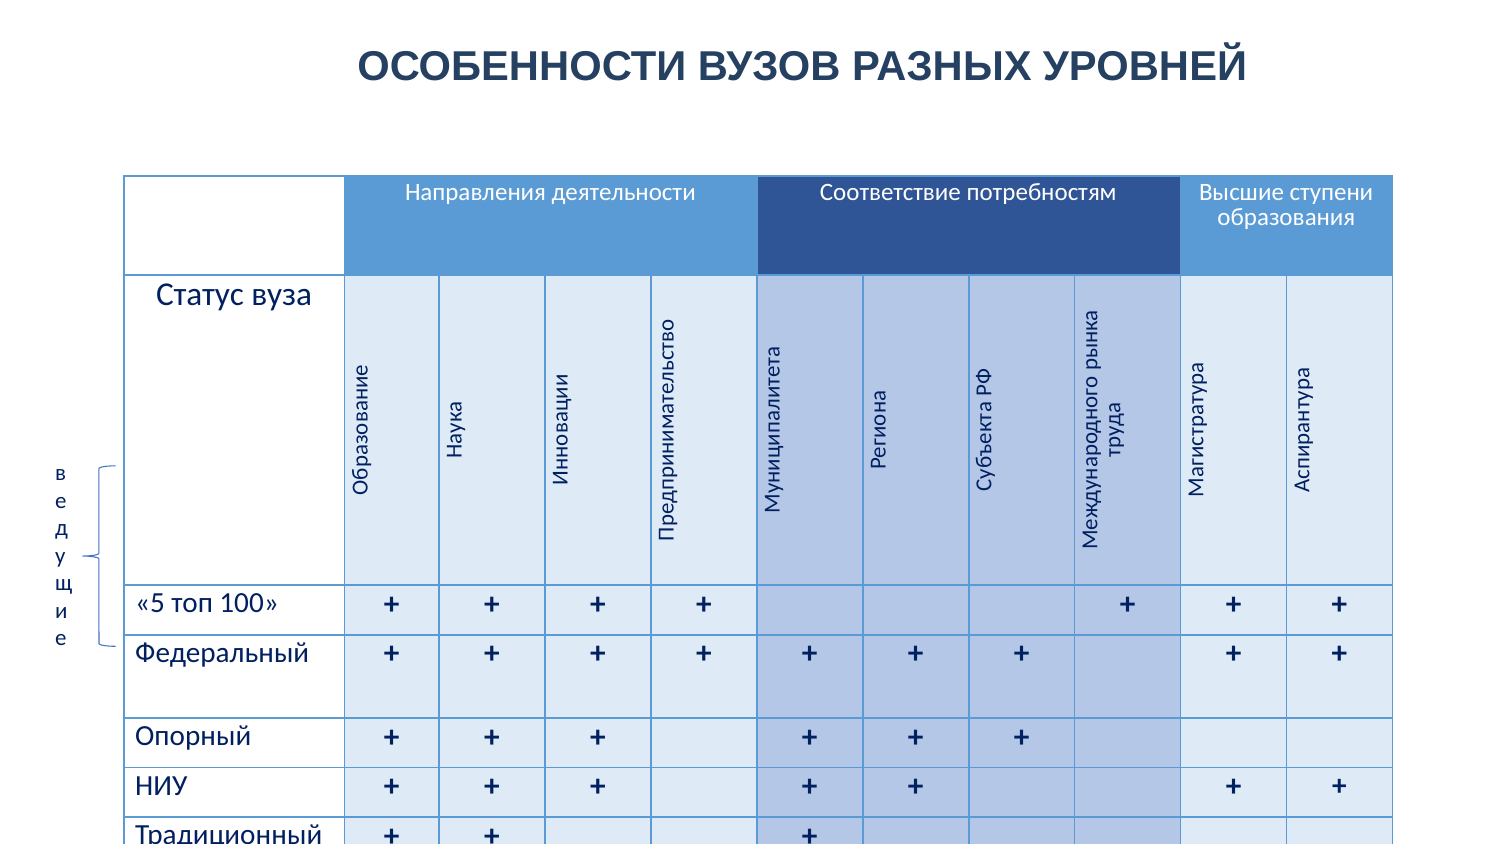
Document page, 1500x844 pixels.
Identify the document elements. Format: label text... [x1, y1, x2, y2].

table_cell Региона [864, 276, 968, 584]
table_header Направления деятельности [345, 177, 756, 274]
table_cell [758, 586, 862, 634]
table_cell + [758, 818, 862, 844]
table_cell + [345, 719, 438, 767]
table_cell Магистратура [1181, 276, 1286, 584]
table_cell + [546, 768, 650, 816]
table_cell + [652, 586, 756, 634]
table_cell + [345, 586, 438, 634]
table_cell + [1287, 768, 1392, 816]
table_cell Предпринимательство [652, 276, 756, 584]
table_cell + [1181, 768, 1286, 816]
table_cell НИУ [125, 768, 344, 816]
table_cell [1287, 719, 1392, 767]
table_cell [652, 768, 756, 816]
table_cell Аспирантура [1287, 276, 1392, 584]
table_cell + [970, 636, 1074, 717]
table_header Соответствие потребностям [758, 177, 1180, 274]
text_box ОСОБЕННОСТИ ВУЗОВ РАЗНЫХ УРОВНЕЙ [127, 20, 1478, 108]
table_cell [546, 818, 650, 844]
table_cell Образование [345, 276, 438, 584]
table_cell + [970, 719, 1074, 767]
table_cell + [758, 719, 862, 767]
table_cell Инновации [546, 276, 650, 584]
table_cell Международного рынка труда [1075, 276, 1180, 584]
table_cell Традиционный [125, 818, 344, 844]
table_cell [652, 719, 756, 767]
table_cell + [345, 636, 438, 717]
table_cell + [440, 719, 544, 767]
table_cell + [440, 636, 544, 717]
table_cell [1181, 818, 1286, 844]
table_cell [1075, 636, 1180, 717]
table_cell + [440, 768, 544, 816]
table_cell + [1287, 586, 1392, 634]
table_header Высшие ступени образования [1181, 177, 1392, 274]
text_box ведущие [55, 452, 62, 656]
table_cell + [864, 768, 968, 816]
table_cell Субъекта РФ [970, 276, 1074, 584]
table_header [125, 177, 344, 274]
table_cell [970, 586, 1074, 634]
table_cell [970, 768, 1074, 816]
table_cell + [652, 636, 756, 717]
table_cell + [546, 586, 650, 634]
table_cell [864, 586, 968, 634]
table_cell Статус вуза [125, 276, 344, 584]
table_cell Муниципалитета [758, 276, 862, 584]
table_cell Опорный [125, 719, 344, 767]
table_cell + [345, 818, 438, 844]
table_cell + [1075, 586, 1180, 634]
text_box [82, 465, 116, 647]
table_cell + [864, 719, 968, 767]
table_cell + [864, 636, 968, 717]
table_cell [1075, 768, 1180, 816]
table_cell [1075, 719, 1180, 767]
table_cell + [440, 818, 544, 844]
table_cell + [1181, 586, 1286, 634]
table_cell + [546, 636, 650, 717]
table_cell «5 топ 100» [125, 586, 344, 634]
table_cell + [758, 768, 862, 816]
table_cell [1287, 818, 1392, 844]
table_cell [1075, 818, 1180, 844]
table_cell [970, 818, 1074, 844]
table_cell + [345, 768, 438, 816]
table_cell [1181, 719, 1286, 767]
table_cell Наука [440, 276, 544, 584]
table_cell + [758, 636, 862, 717]
table_cell + [546, 719, 650, 767]
table_cell + [1287, 636, 1392, 717]
table_cell [864, 818, 968, 844]
table_cell [652, 818, 756, 844]
table_cell + [1181, 636, 1286, 717]
table_cell Федеральный [125, 636, 344, 717]
table_cell + [440, 586, 544, 634]
